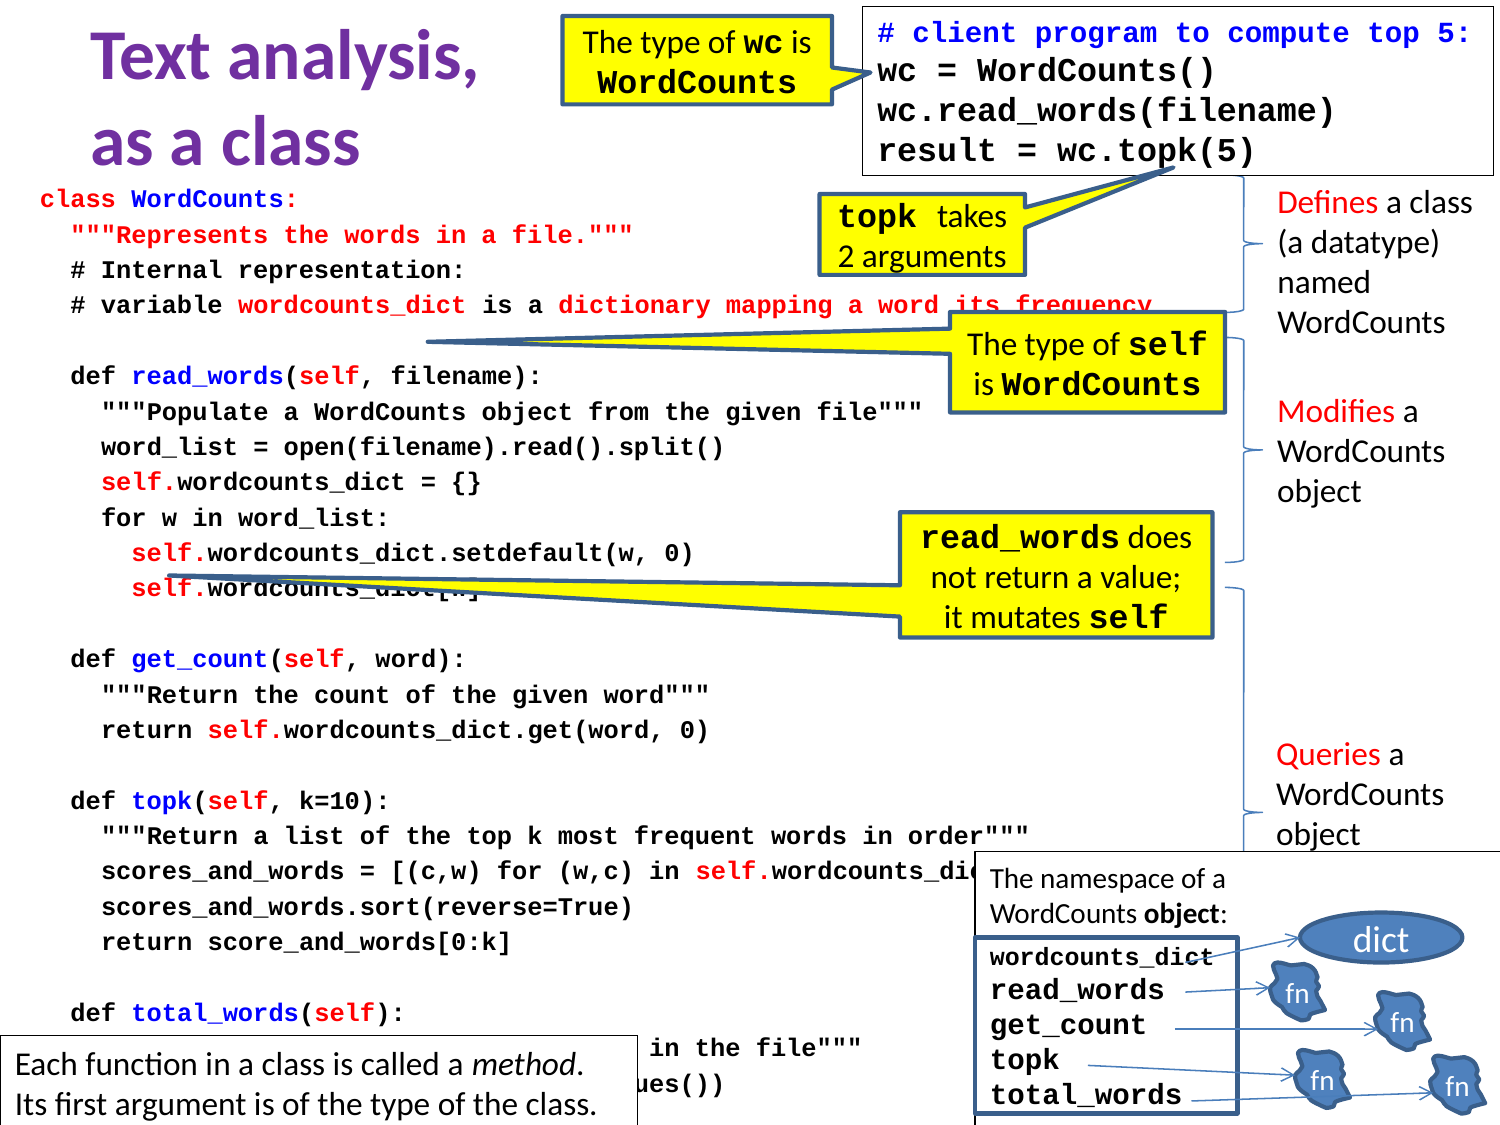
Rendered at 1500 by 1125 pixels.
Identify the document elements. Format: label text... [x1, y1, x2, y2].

text_box The namespace of a WordCounts object: [975, 851, 1313, 937]
text_box fn [1268, 962, 1327, 1023]
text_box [1185, 987, 1271, 993]
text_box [1185, 937, 1301, 963]
text_box Modifies a WordCounts object [1262, 381, 1488, 517]
text_box topk takes 2 arguments [817, 165, 1176, 277]
list class WordCounts: """Represents the words in a file.""" # Internal representation: # variable wordcounts_dict is a dictionary mapping a word its frequency def read_words(self, filename): """Populate a WordCounts object from the given file""" word_list = open(filename).read().split() self.wordcounts_dict = {} for w in word_list: self.wordcounts_dict.setdefault(w, 0) self.wordcounts_dict[w] += 1 def get_count(self, word): """Return the count of the given word""" return self.wordcounts_dict.get(word, 0) def topk(self, k=10): """Return a list of the top k most frequent words in order""" scores_and_words = [(c,w) for (w,c) in self.wordcounts_dict.items()] scores_and_words.sort(reverse=True) return score_and_words[0:k] def total_words(self): """Return the total number of words in the file""" return sum(self.wordcounts_dict.values()) [24, 174, 1425, 1125]
text_box The type of wc is WordCounts [560, 13, 873, 107]
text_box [1191, 1092, 1434, 1102]
text_box [1224, 586, 1261, 850]
text_box Queries a WordCounts object [1261, 724, 1487, 860]
text_box The type of self is WordCounts [425, 309, 1228, 415]
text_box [1087, 1065, 1296, 1076]
text_box Defines a class (a datatype) named WordCounts [1262, 173, 1500, 348]
title Text analysis, as a class [75, 0, 1425, 188]
text_box fn [1373, 989, 1432, 1044]
text_box [1224, 336, 1262, 564]
text_box # client program to compute top 5: wc = WordCounts() wc.read_words(filename) result = wc.topk(5) [862, 6, 1494, 176]
text_box Each function in a class is called a method. Its first argument is of the type of the class. [0, 1035, 638, 1125]
text_box [1224, 176, 1262, 314]
slide_number 21 [1074, 1042, 1425, 1103]
text_box dict [1298, 910, 1465, 965]
text_box fn [1428, 1053, 1488, 1116]
text_box [973, 850, 1500, 1125]
text_box wordcounts_dict read_words get_count topk total_words [973, 935, 1240, 1116]
text_box read_words does not return a value; it mutates self [166, 510, 1215, 640]
